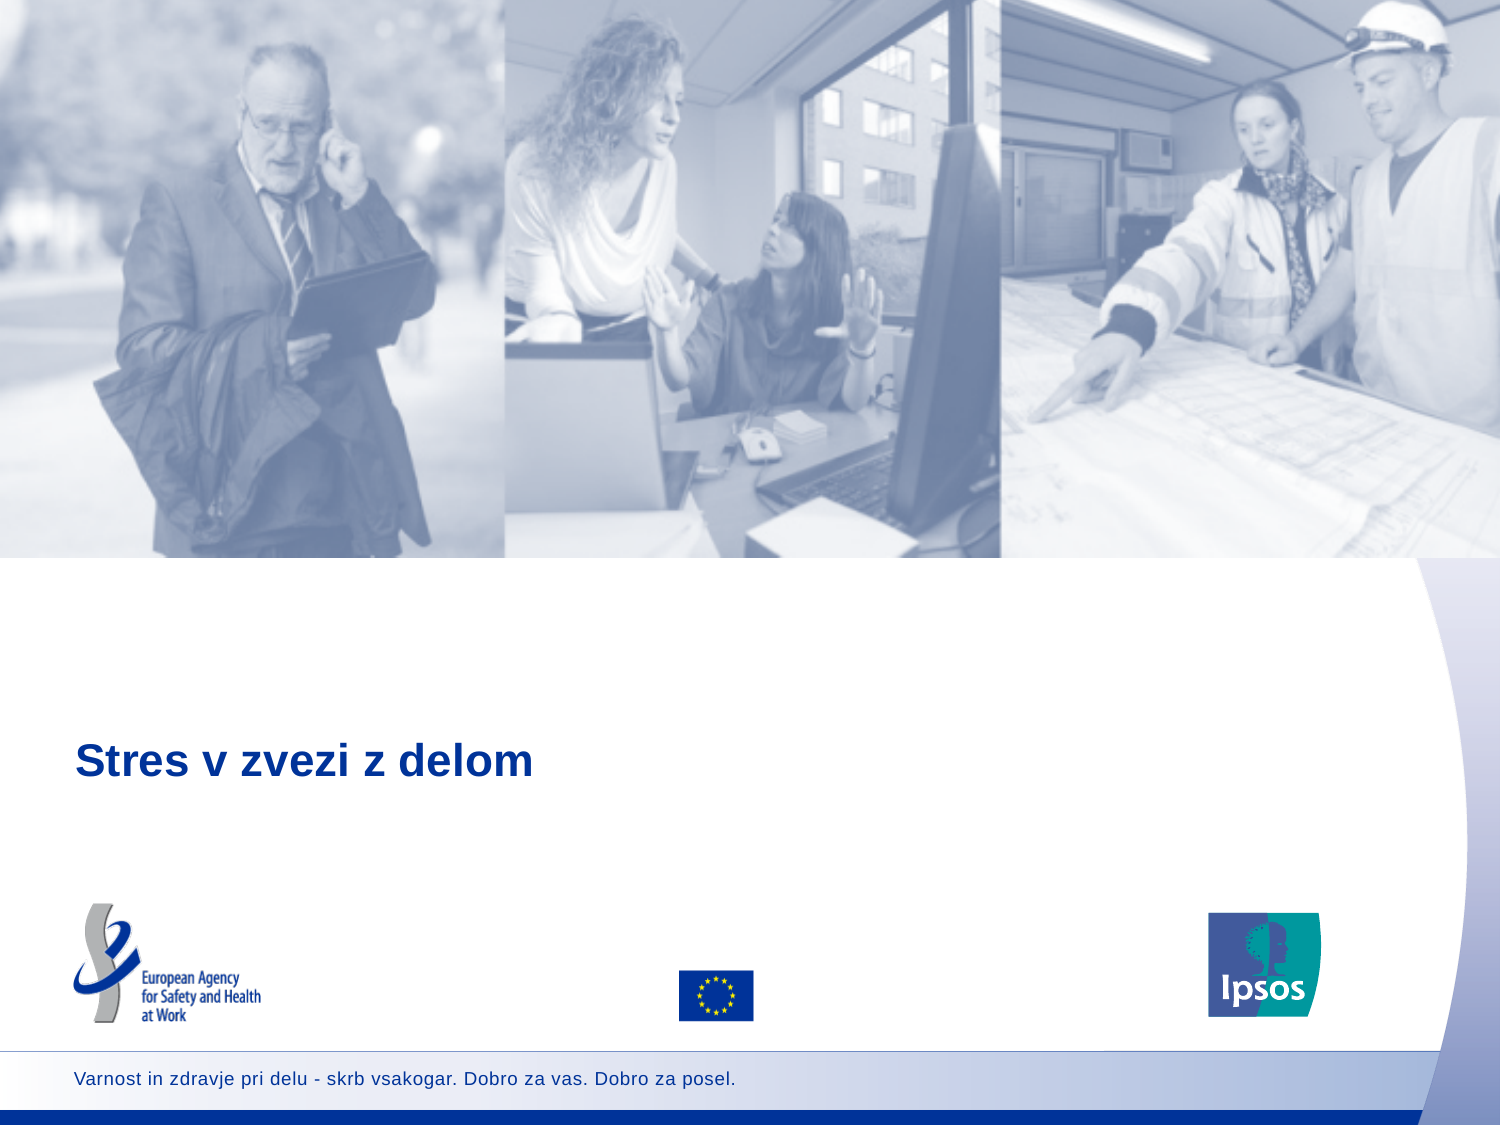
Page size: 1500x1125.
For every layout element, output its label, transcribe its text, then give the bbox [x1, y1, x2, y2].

text_box Stres v zvezi z delom [75, 687, 1330, 830]
picture [0, 0, 1500, 1125]
text_box Varnost in zdravje pri delu - skrb vsakogar. Dobro za vas. Dobro za posel. [73, 1051, 1295, 1106]
